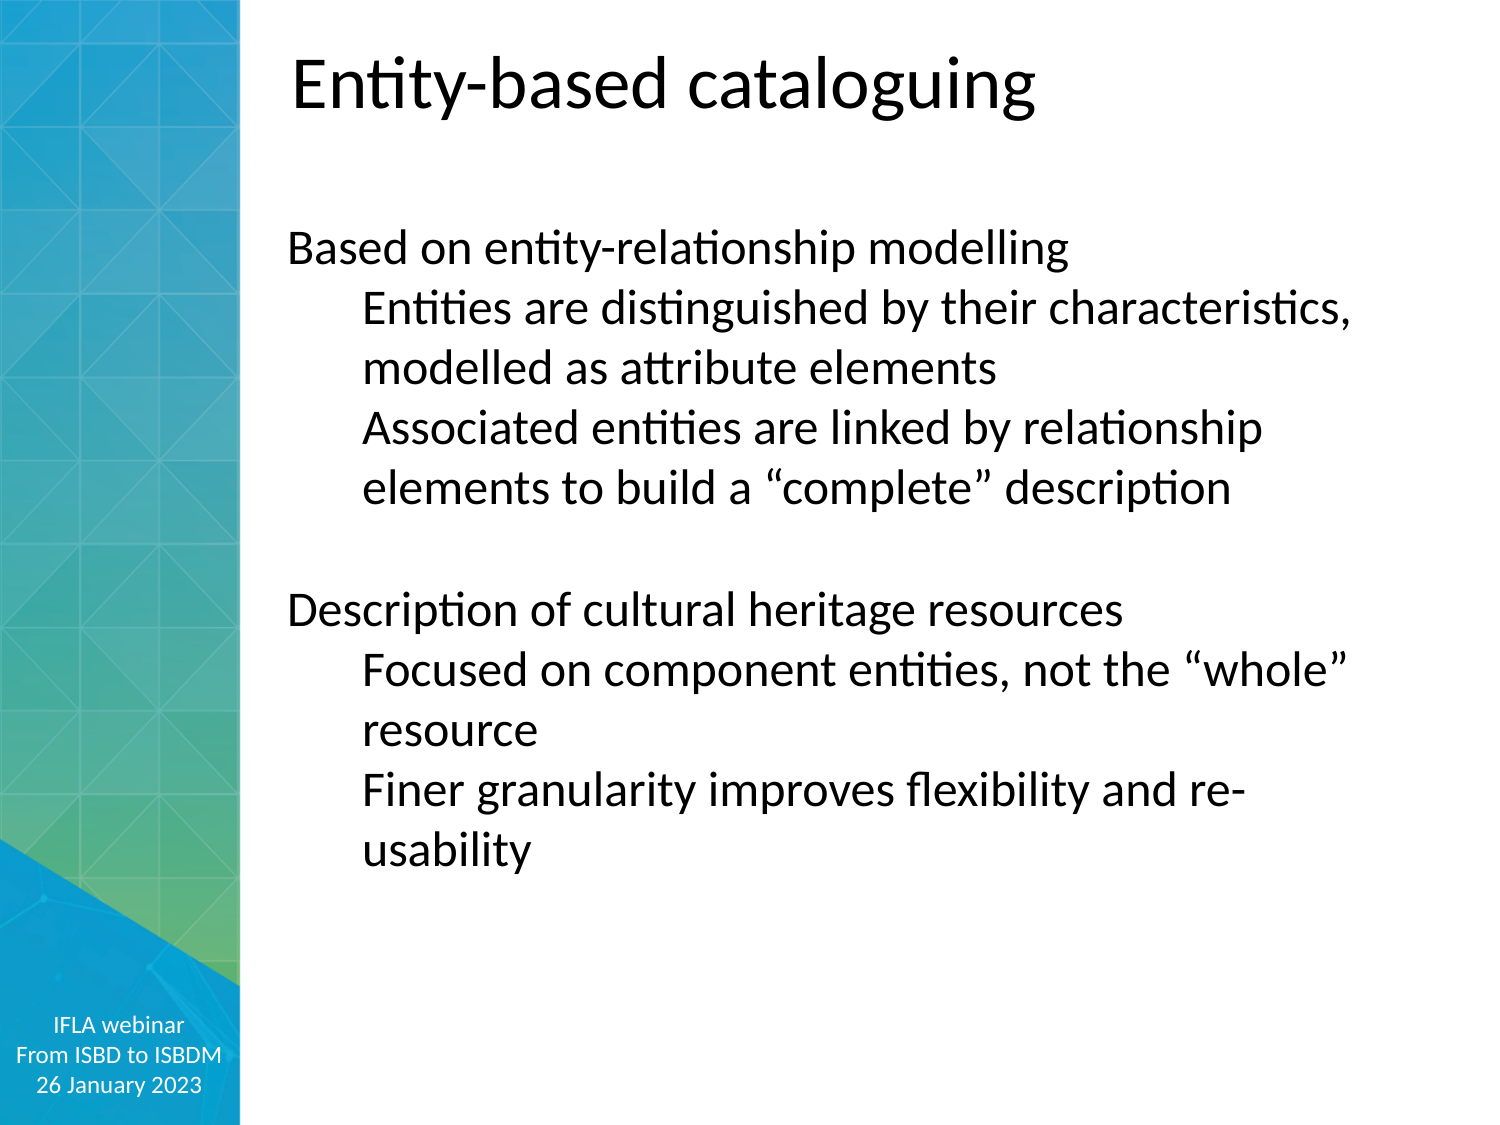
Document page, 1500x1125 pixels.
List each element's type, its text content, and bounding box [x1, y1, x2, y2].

text_box Based on entity-relationship modelling Entities are distinguished by their characteristics, modelled as attribute elements Associated entities are linked by relationship elements to build a “complete” description [272, 206, 1384, 522]
text_box Description of cultural heritage resources Focused on component entities, not the “whole” resource Finer granularity improves flexibility and re-usability [272, 569, 1384, 884]
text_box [0, 0, 243, 1125]
text_box Entity-based cataloguing [276, 25, 1053, 131]
